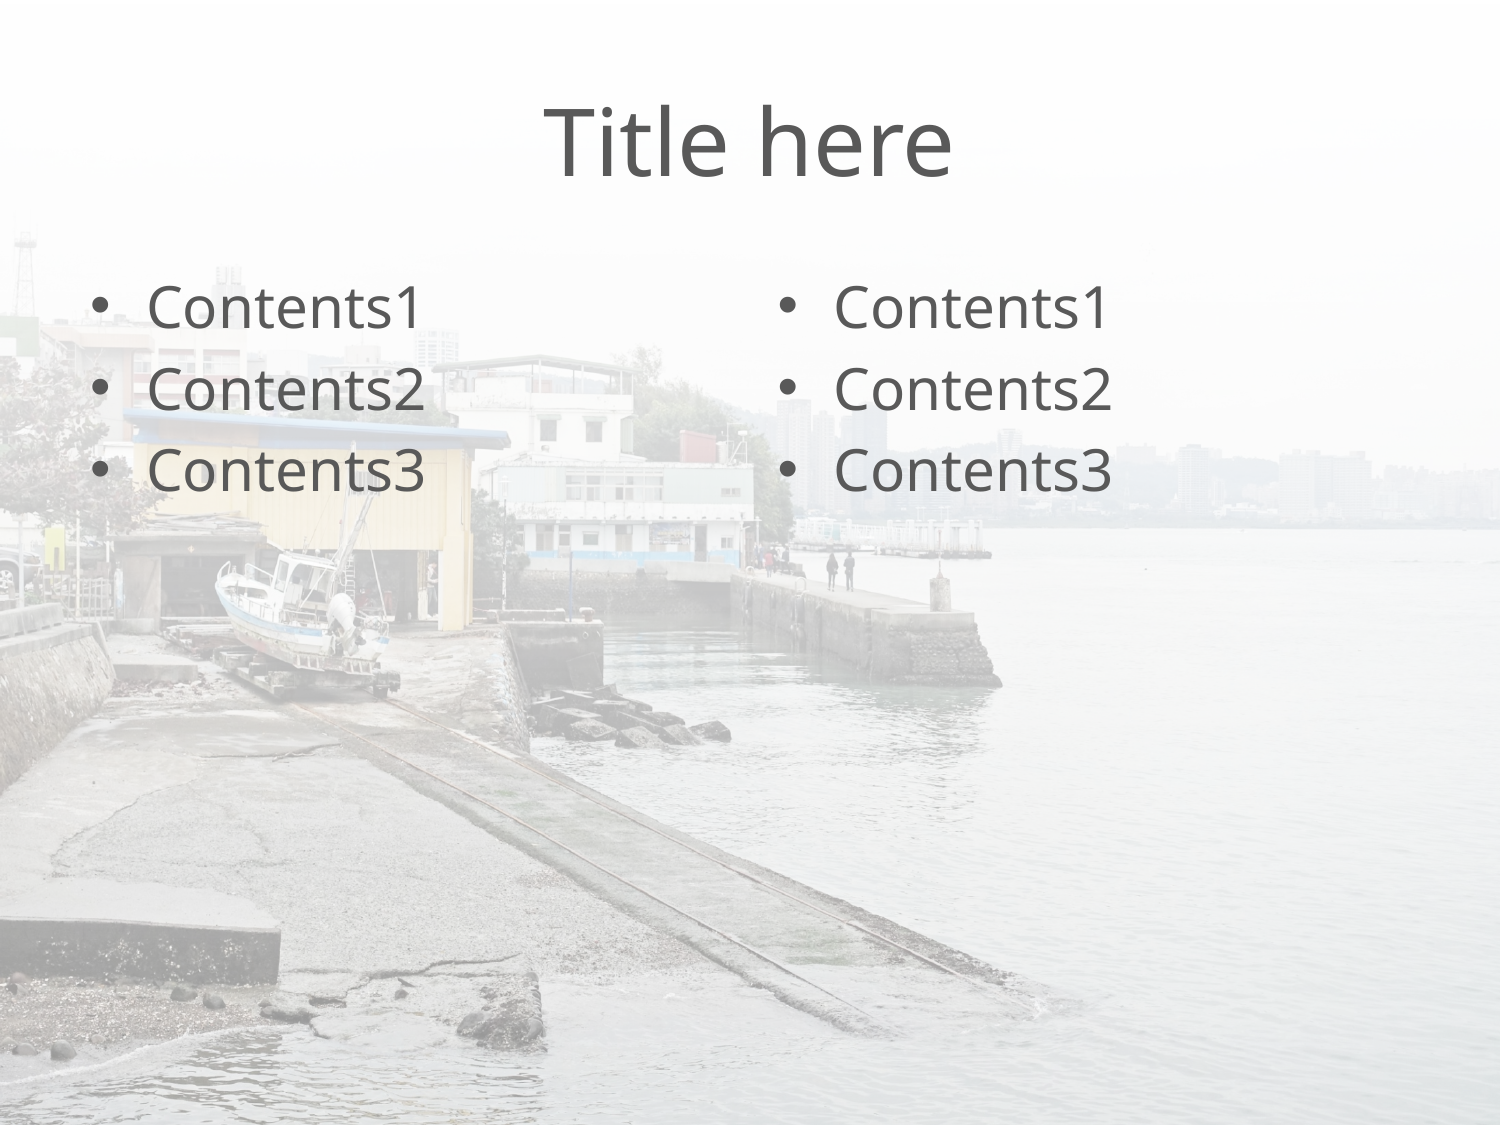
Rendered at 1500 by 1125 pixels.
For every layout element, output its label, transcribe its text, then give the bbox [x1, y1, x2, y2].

text_box [0, 0, 1500, 1125]
list Contents1 Contents2 Contents3 [75, 262, 738, 1005]
list Contents1 Contents2 Contents3 [762, 262, 1425, 1005]
title Title here [75, 45, 1425, 233]
